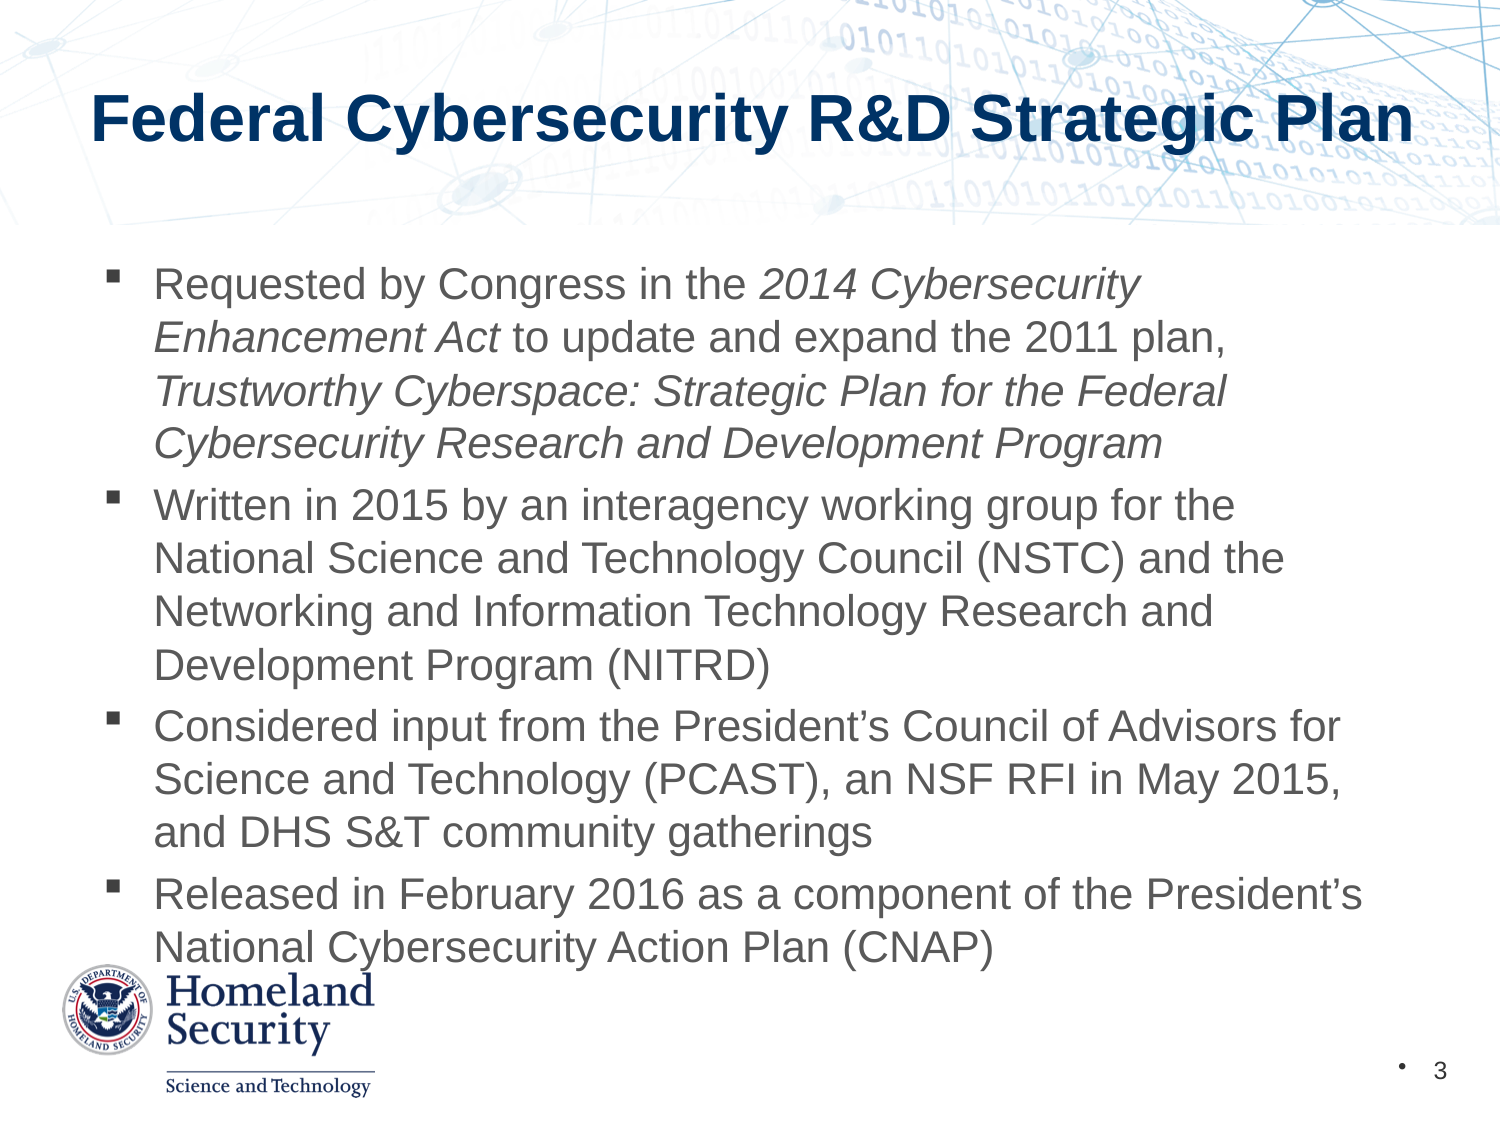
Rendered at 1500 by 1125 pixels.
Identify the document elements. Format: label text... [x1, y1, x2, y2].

picture [62, 964, 375, 1098]
title Federal Cybersecurity R&D Strategic Plan [74, 37, 1463, 163]
text_box Requested by Congress in the 2014 Cybersecurity Enhancement Act to update and expand the 2011 plan, Trustworthy Cyberspace: Strategic Plan for the Federal Cybersecurity Research and Development Program Written in 2015 by an interagency working group for the National Science and Technology Council (NSTC) and the Networking and Information Technology Research and Development Program (NITRD) Considered input from the President’s Council of Advisors for Science and Technology (PCAST), an NSF RFI in May 2015, and DHS S&T community gatherings Released in February 2016 as a component of the President’s National Cybersecurity Action Plan (CNAP) [88, 248, 1420, 991]
slide_number 3 [1112, 1042, 1463, 1103]
picture [0, 0, 1500, 225]
